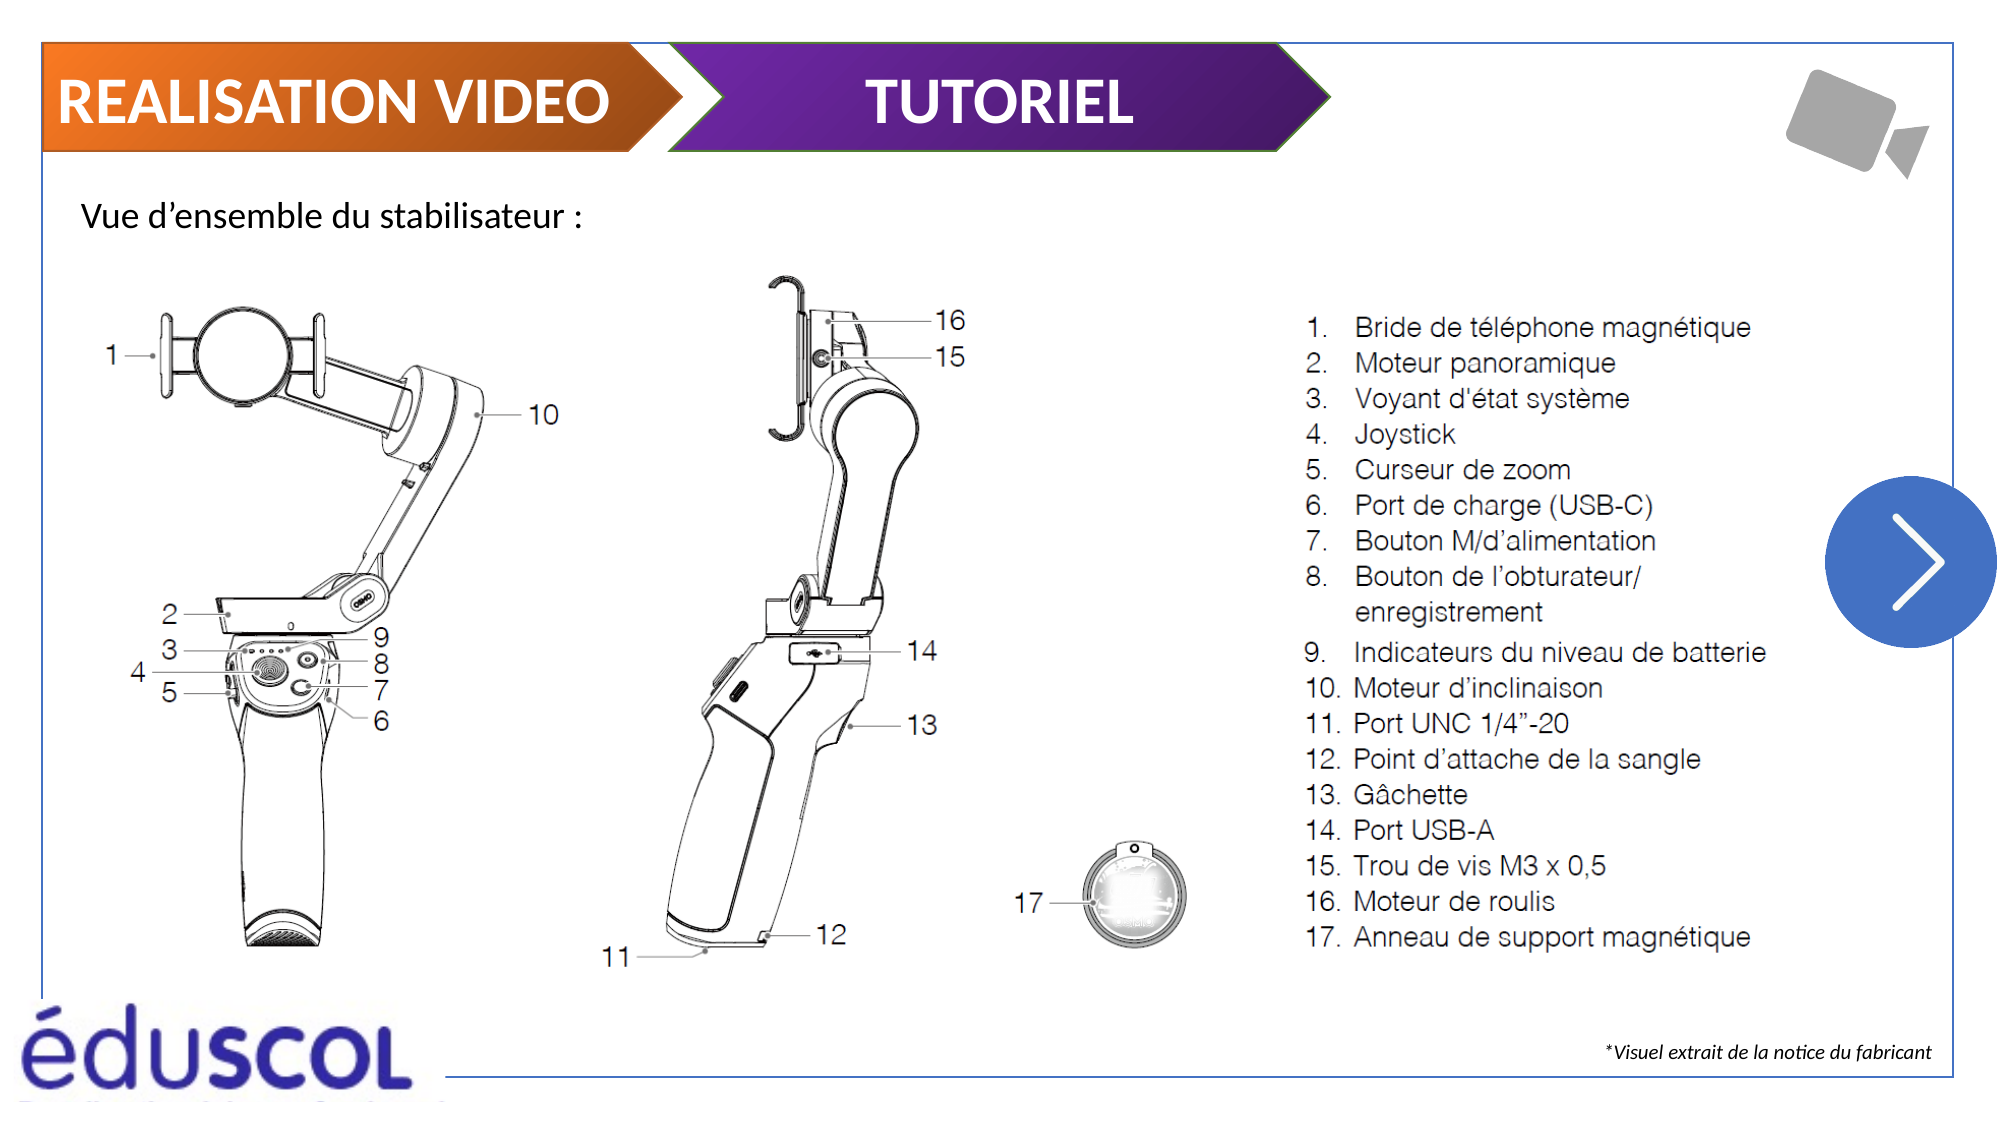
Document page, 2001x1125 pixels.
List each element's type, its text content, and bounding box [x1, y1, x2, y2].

text_box *Visuel extrait de la notice du fabricant [1588, 1031, 1982, 1072]
picture [84, 270, 1256, 990]
picture [1792, 62, 1923, 193]
text_box REALISATION VIDEO [42, 41, 684, 152]
picture [1825, 476, 1997, 648]
text_box Vue d’ensemble du stabilisateur : [66, 183, 1732, 244]
picture [1279, 278, 1798, 973]
text_box TUTORIEL [667, 41, 1332, 152]
picture [13, 999, 446, 1102]
